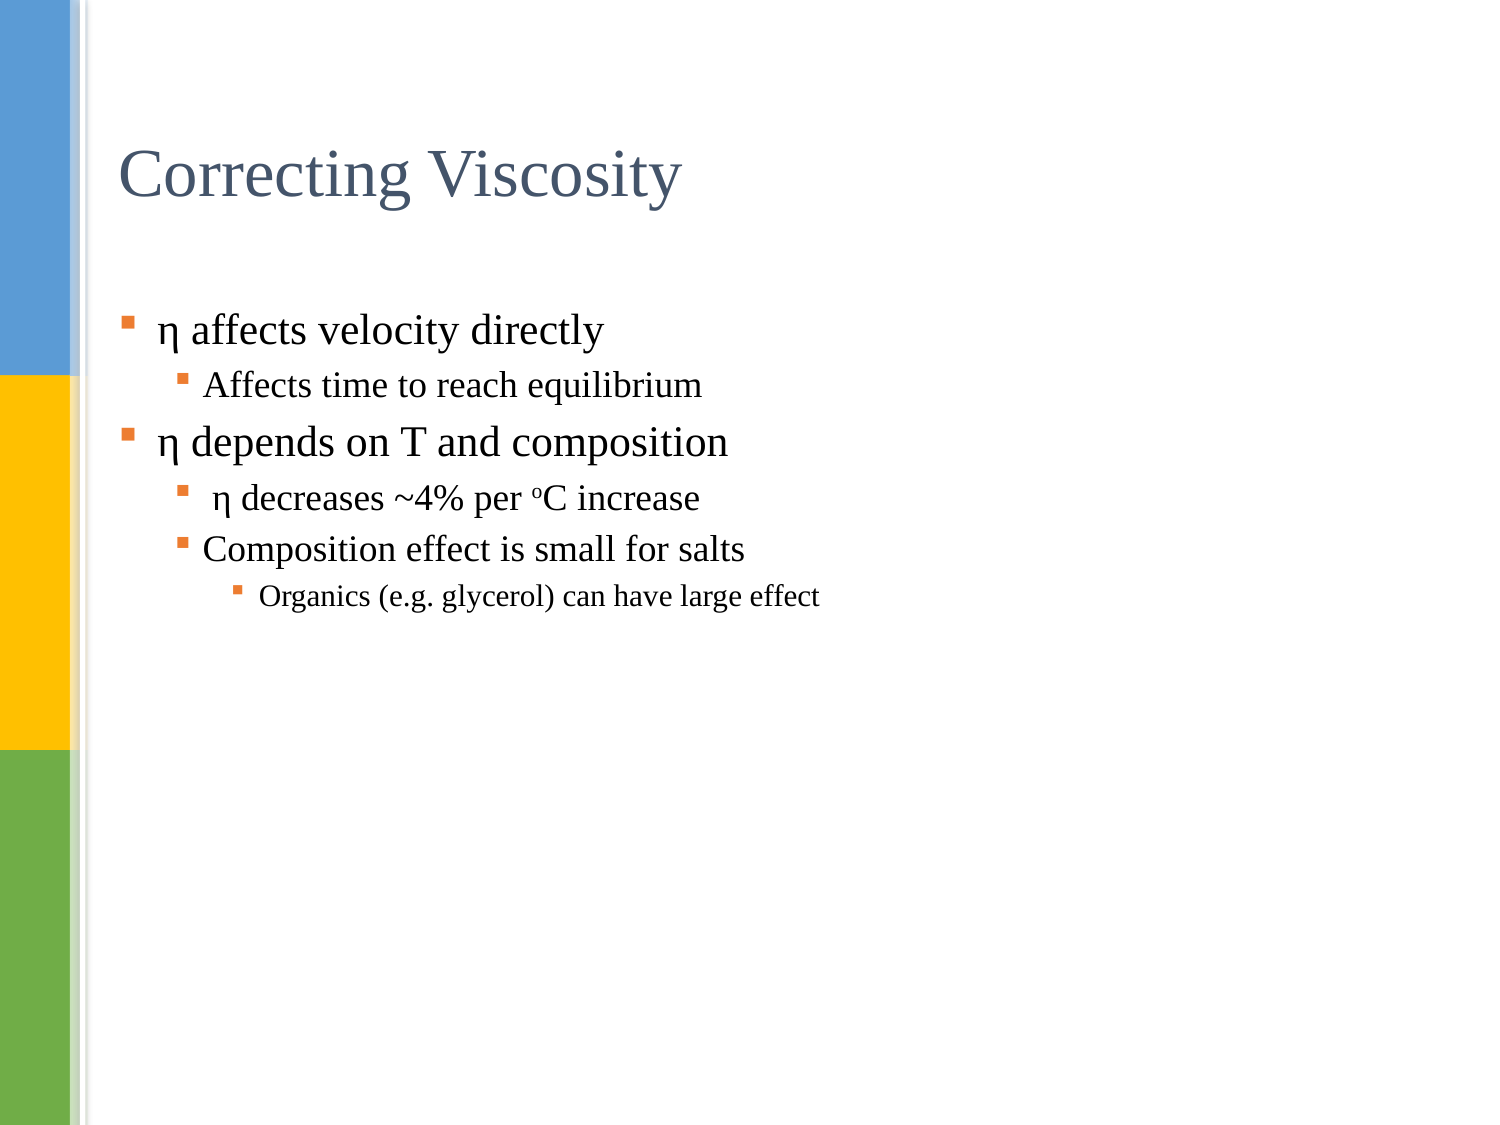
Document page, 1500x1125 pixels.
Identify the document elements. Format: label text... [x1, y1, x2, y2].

list η affects velocity directly Affects time to reach equilibrium η depends on T and composition η decreases ~4% per oC increase Composition effect is small for salts Organics (e.g. glycerol) can have large effect [103, 299, 1397, 1014]
title Correcting Viscosity [103, 59, 1397, 278]
